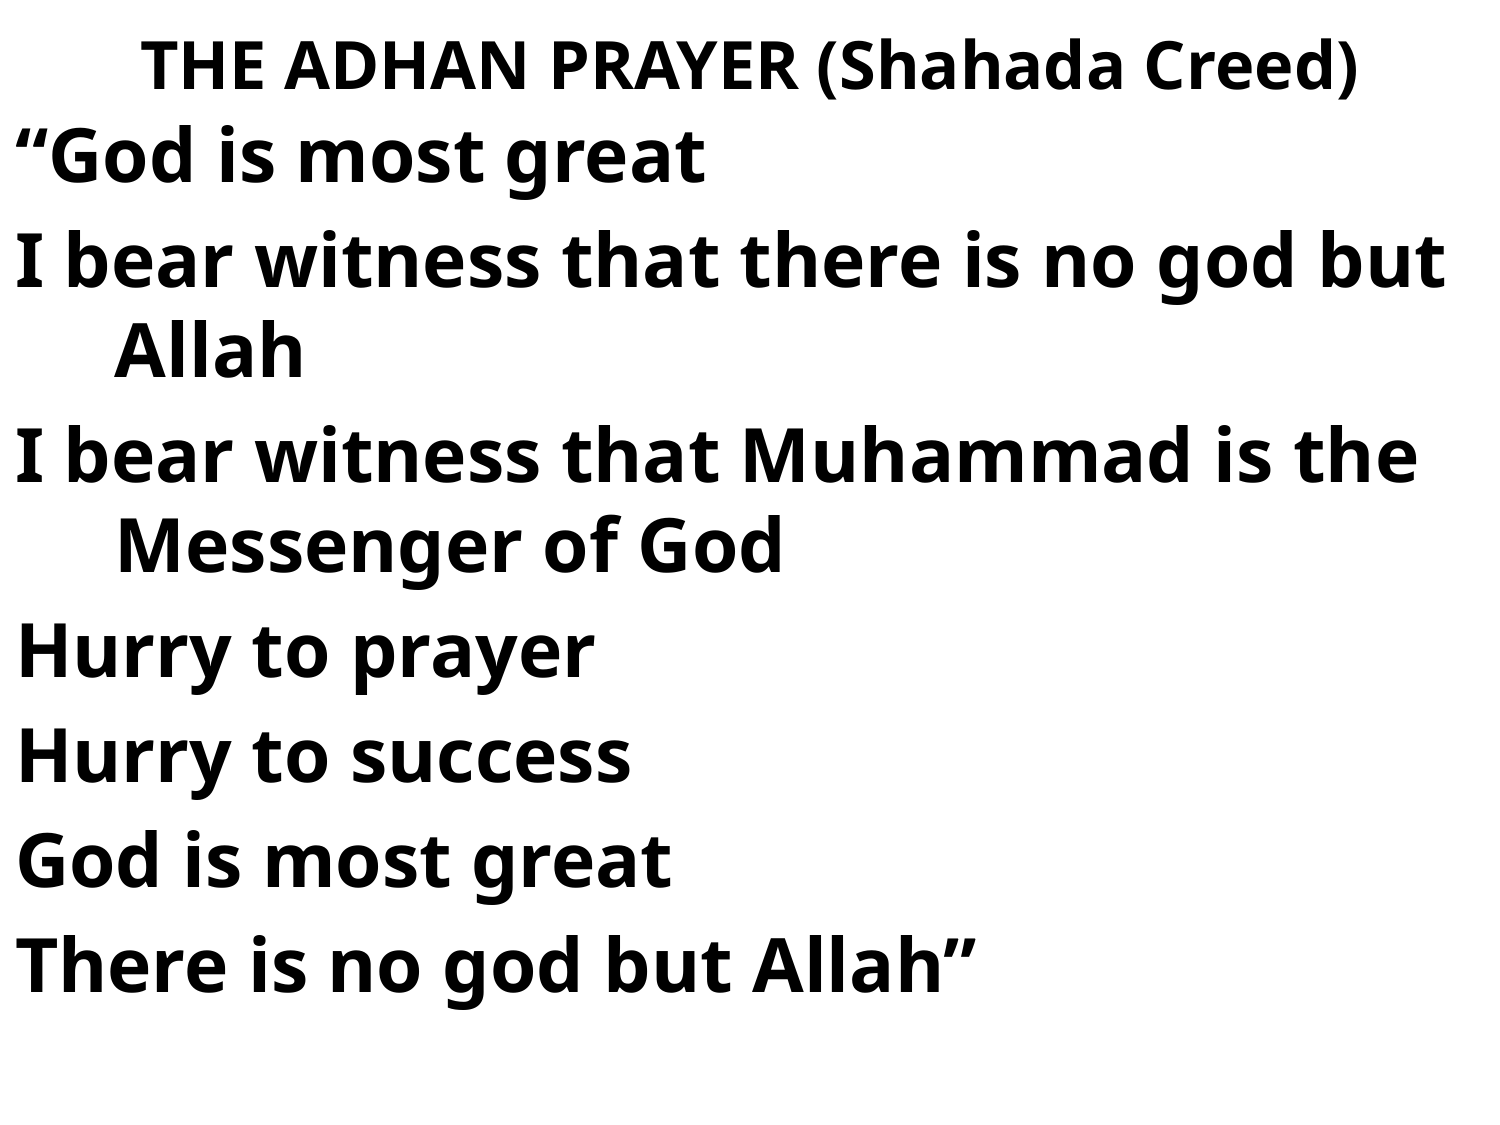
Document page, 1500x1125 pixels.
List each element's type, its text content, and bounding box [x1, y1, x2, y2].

list “God is most great I bear witness that there is no god but Allah I bear witness that Muhammad is the Messenger of God Hurry to prayer Hurry to success God is most great There is no god but Allah” [0, 99, 1500, 1125]
title THE ADHAN PRAYER (Shahada Creed) [0, 0, 1500, 99]
